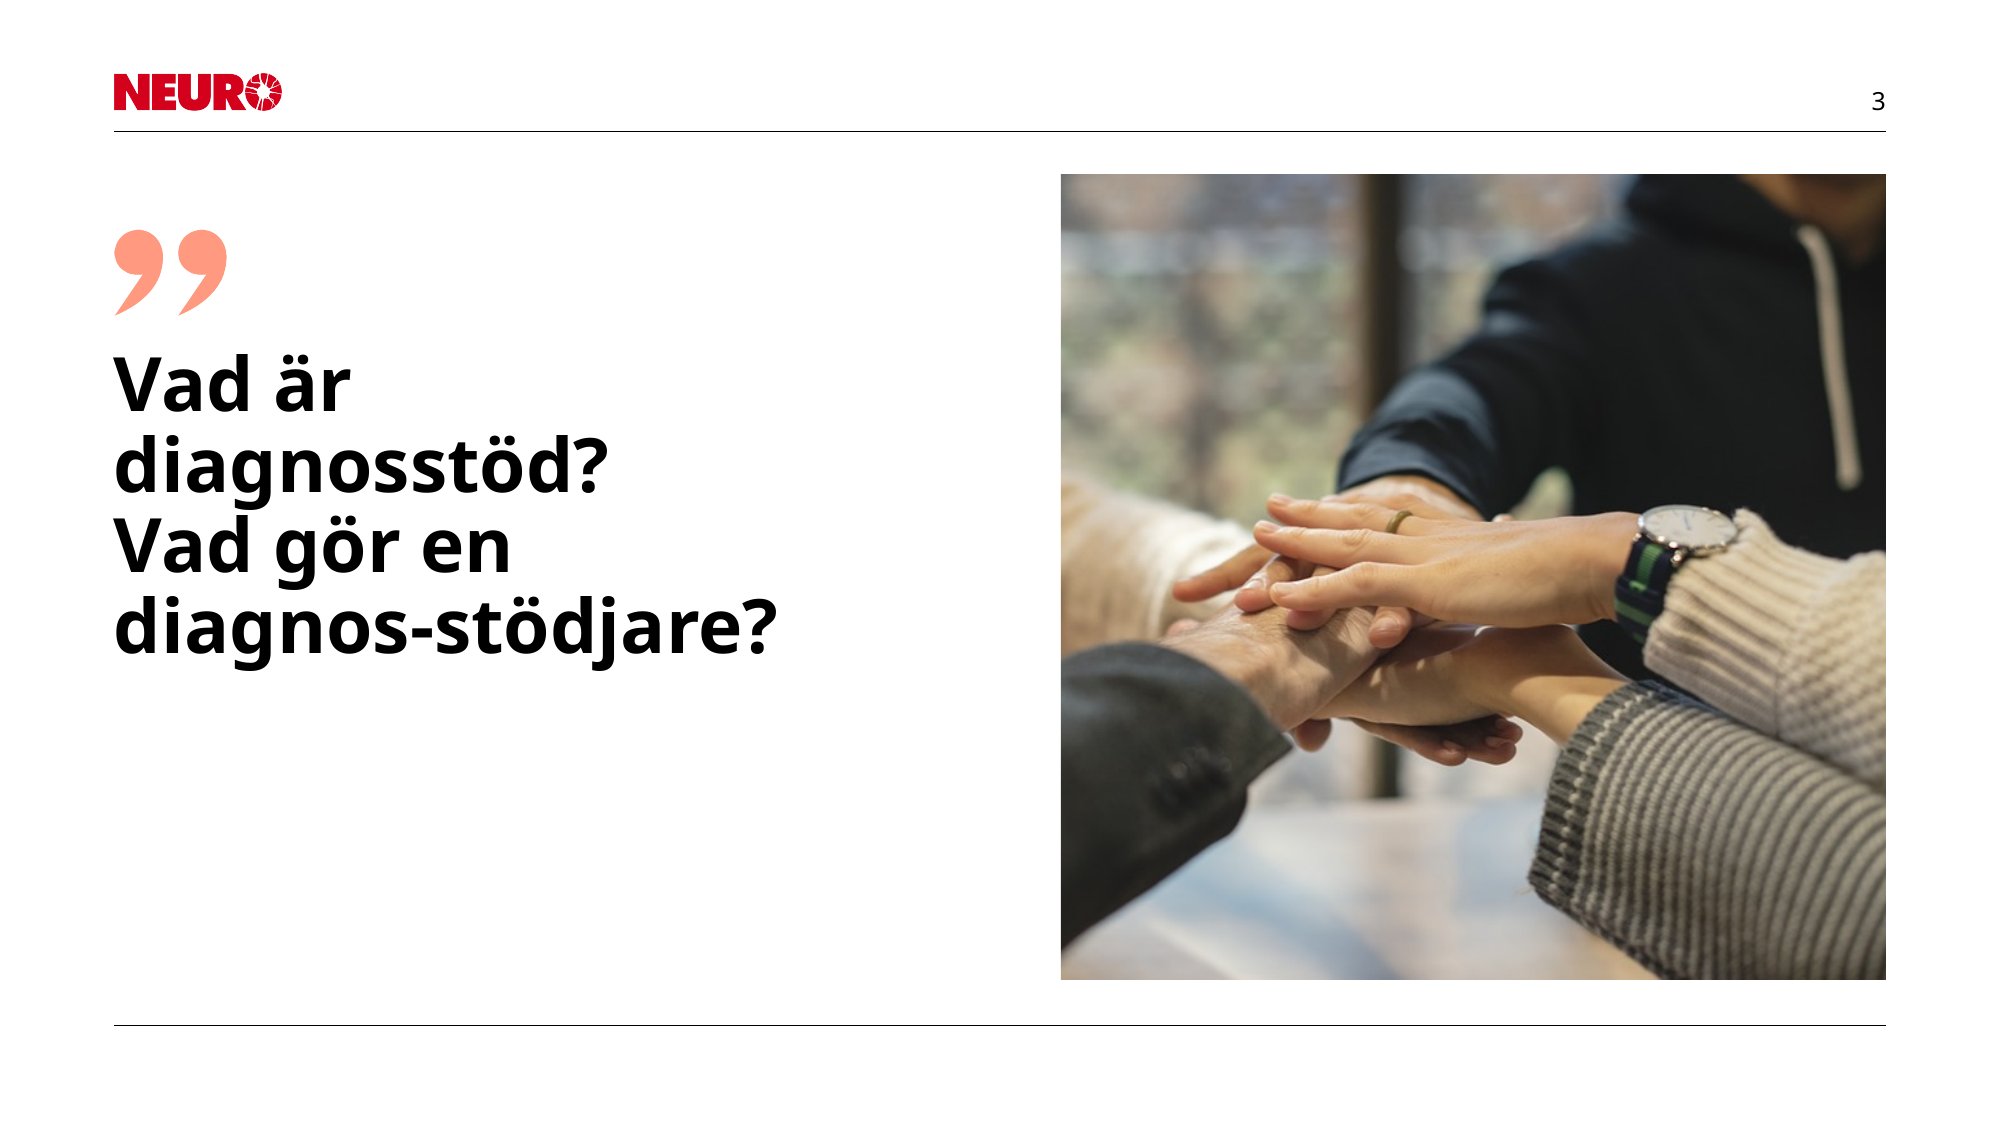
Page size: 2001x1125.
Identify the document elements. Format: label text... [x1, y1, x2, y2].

picture [114, 229, 227, 316]
picture [114, 73, 282, 111]
picture [1060, 174, 1886, 980]
title Vad är diagnosstöd? Vad gör en diagnos-stödjare? [114, 346, 832, 589]
